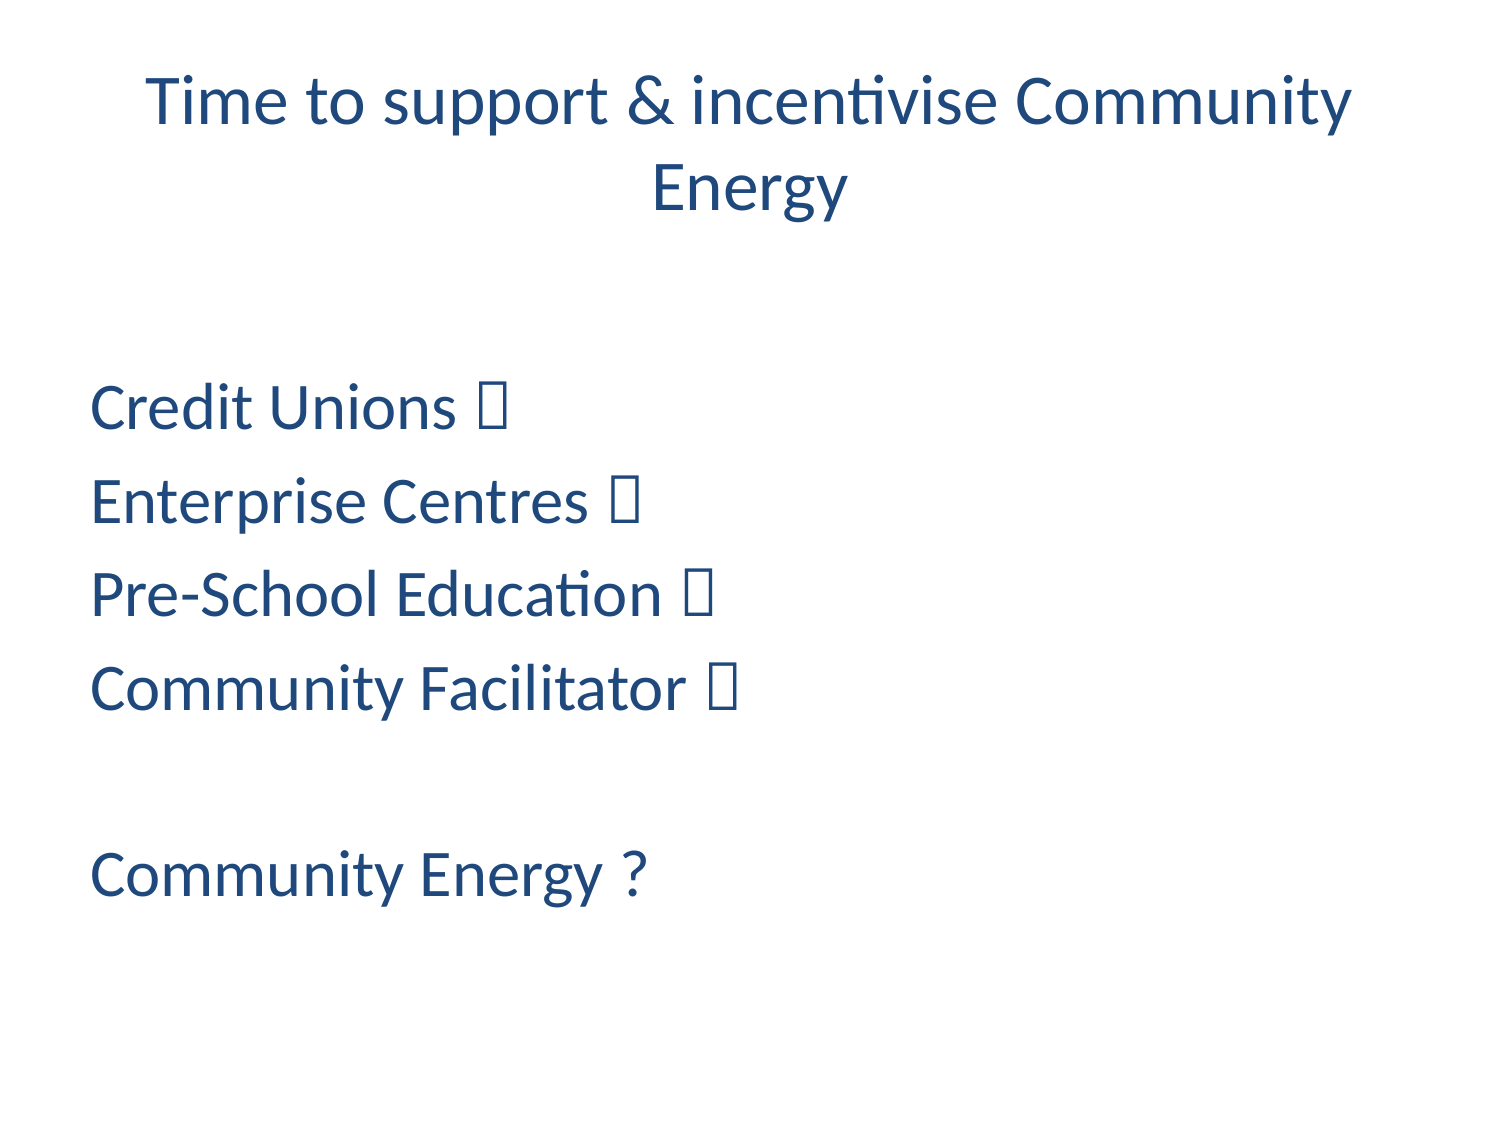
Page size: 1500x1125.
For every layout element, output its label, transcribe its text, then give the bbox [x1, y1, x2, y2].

list Credit Unions  Enterprise Centres  Pre-School Education  Community Facilitator  Community Energy ? [75, 262, 1425, 1005]
title Time to support & incentivise Community Energy [75, 45, 1425, 233]
